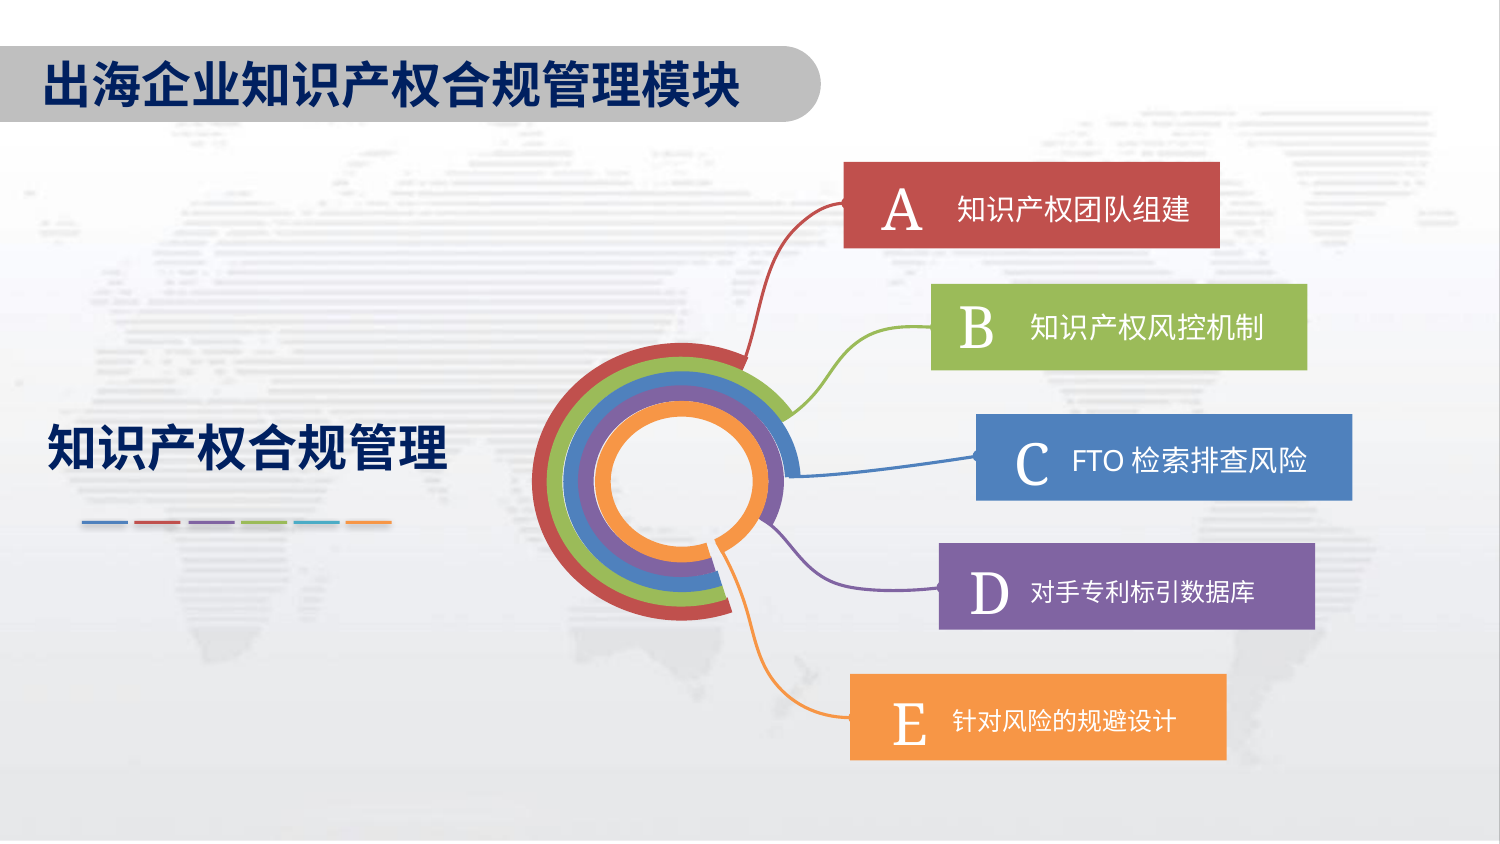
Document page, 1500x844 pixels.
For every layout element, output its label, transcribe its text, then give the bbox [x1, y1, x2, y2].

picture [0, 0, 1500, 844]
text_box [29, 161, 1365, 766]
text_box 出海企业知识产权合规管理模块 [0, 43, 823, 125]
